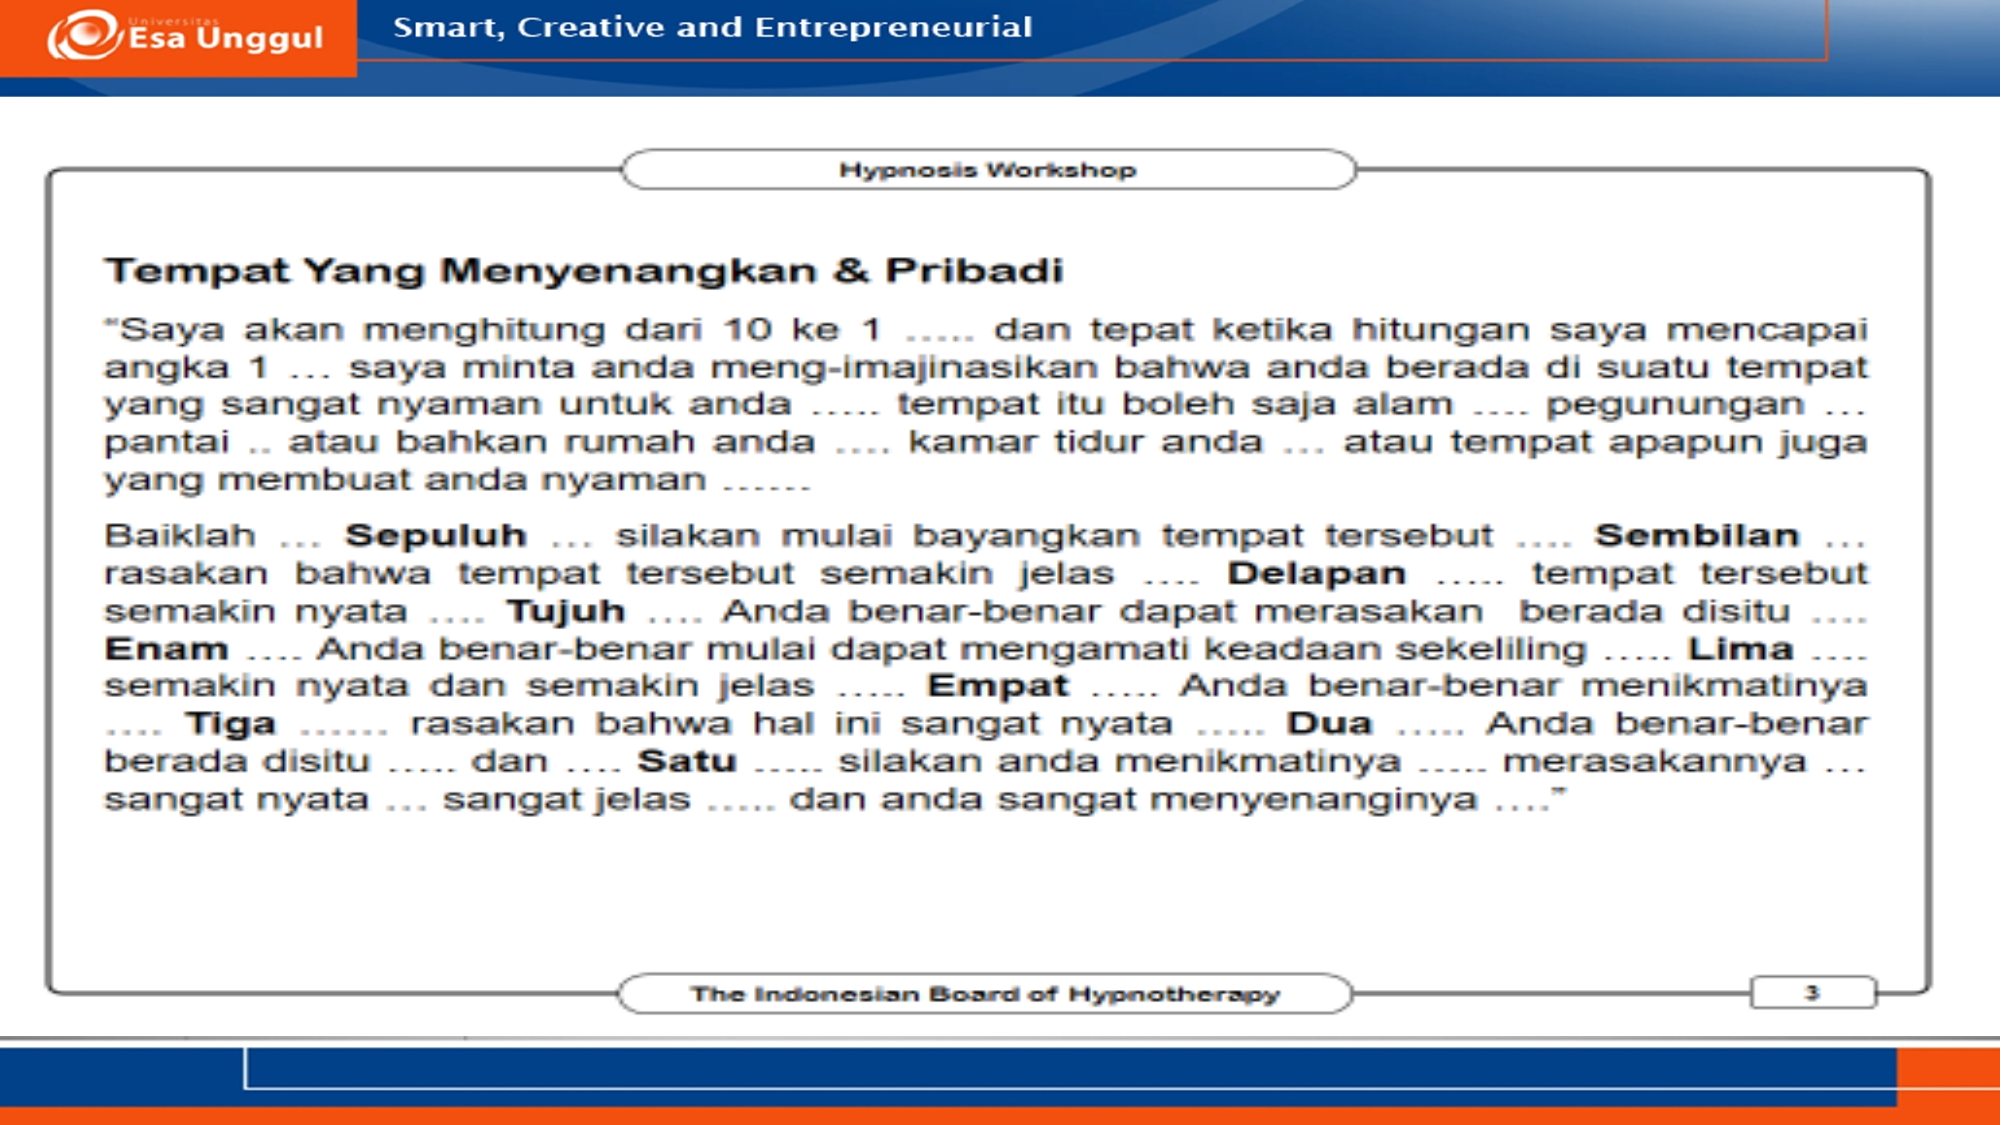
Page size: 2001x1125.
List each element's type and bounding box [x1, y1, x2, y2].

picture [0, 0, 2000, 97]
picture [0, 1036, 2000, 1125]
list [0, 97, 2000, 1036]
